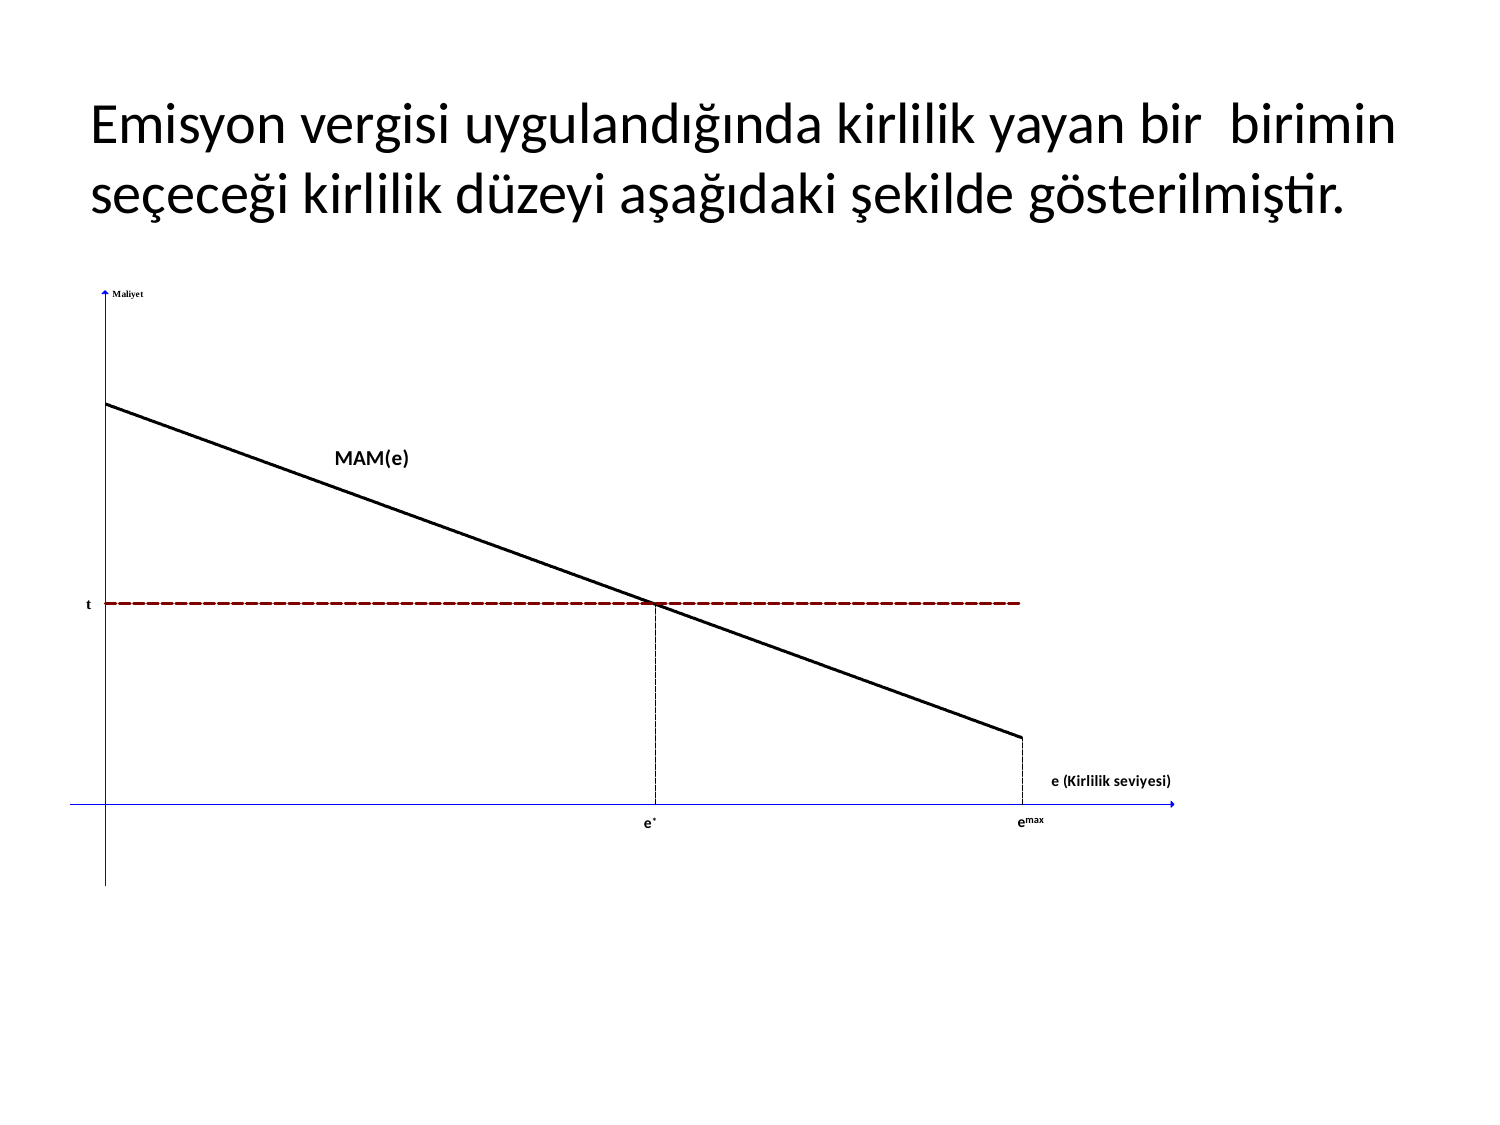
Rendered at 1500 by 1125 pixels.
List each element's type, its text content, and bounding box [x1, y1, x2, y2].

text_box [69, 290, 1451, 1036]
list Emisyon vergisi uygulandığında kirlilik yayan bir birimin seçeceği kirlilik düzeyi aşağıdaki şekilde gösterilmiştir. [75, 78, 1425, 289]
